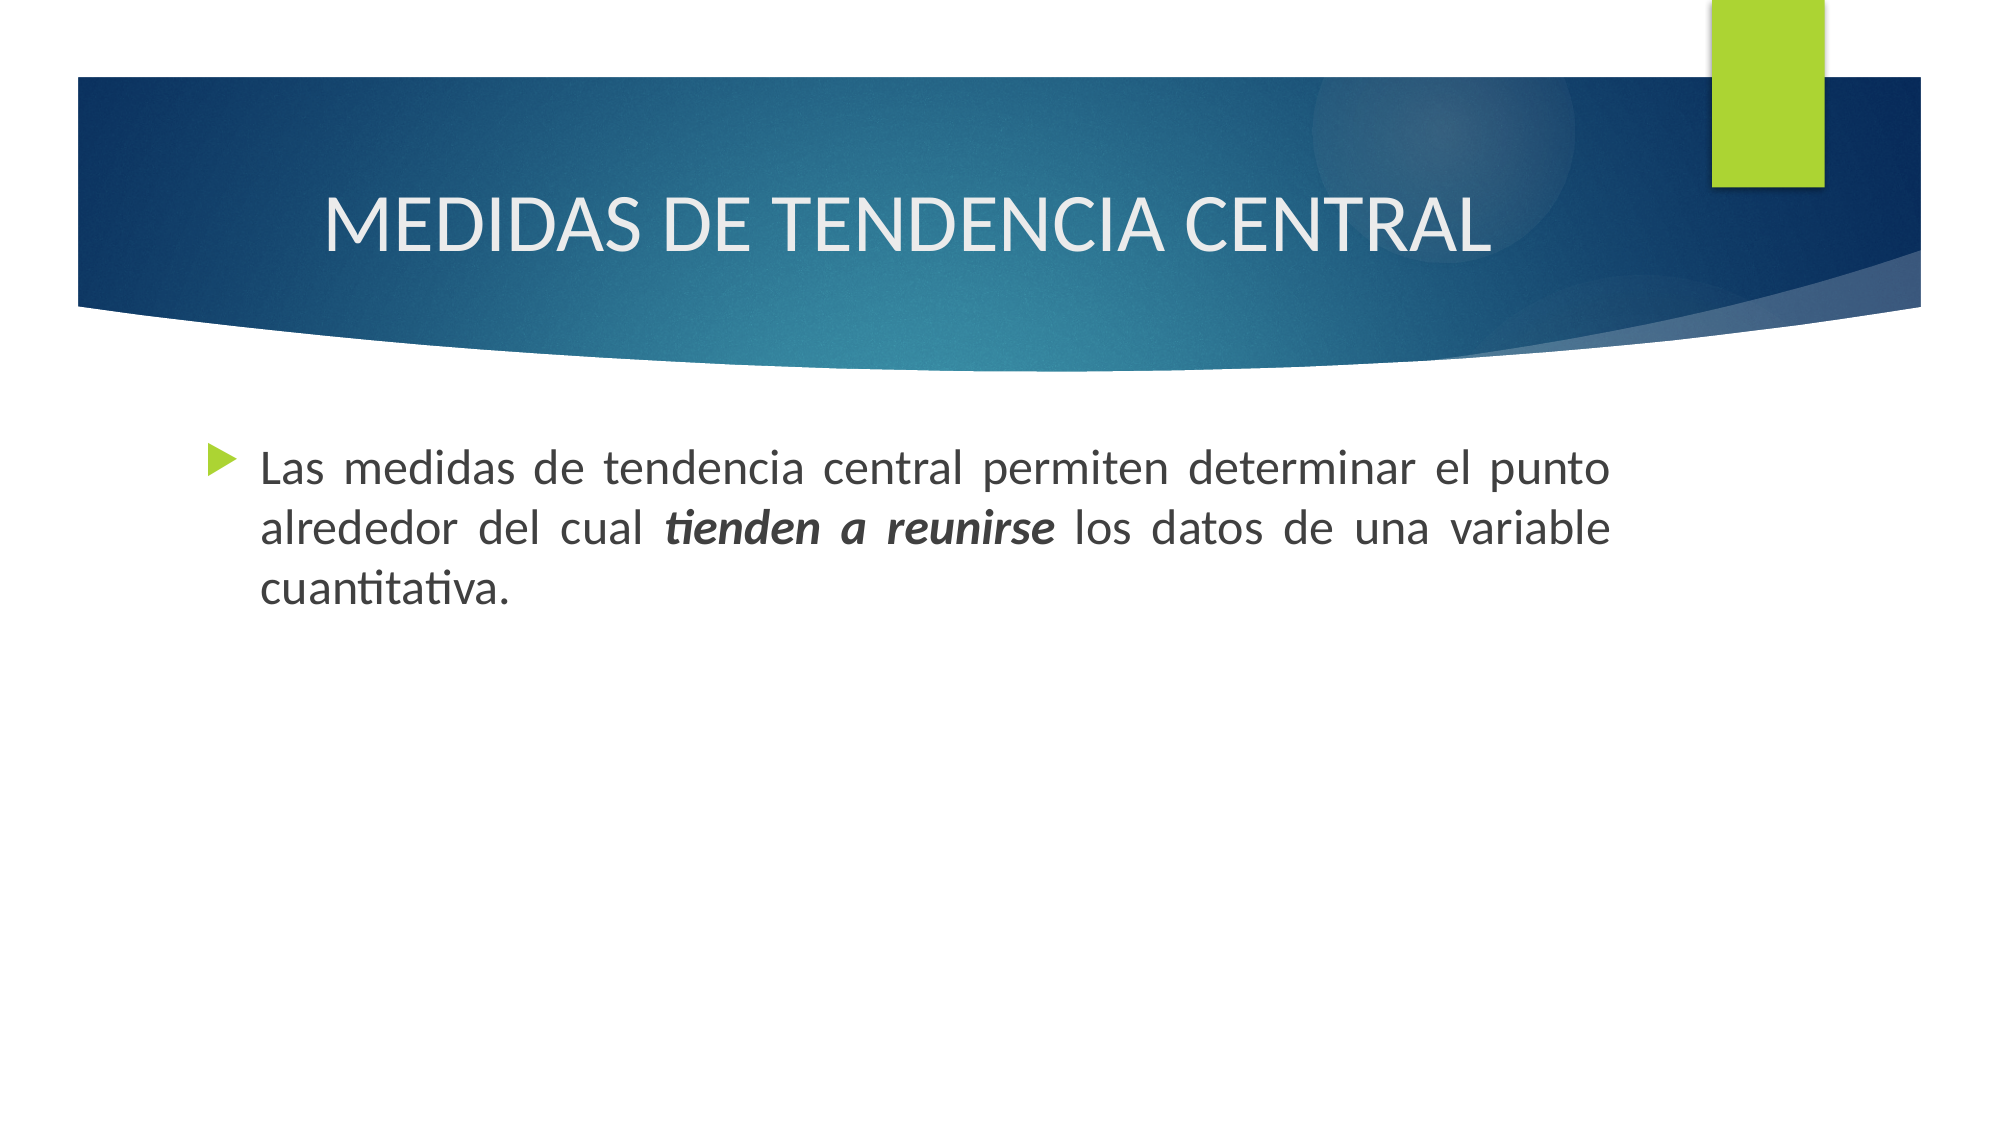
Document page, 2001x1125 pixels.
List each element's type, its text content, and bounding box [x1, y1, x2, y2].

list Las medidas de tendencia central permiten determinar el punto alrededor del cual tienden a reunirse los datos de una variable cuantitativa. [189, 427, 1627, 988]
title MEDIDAS DE TENDENCIA CENTRAL [189, 159, 1627, 276]
